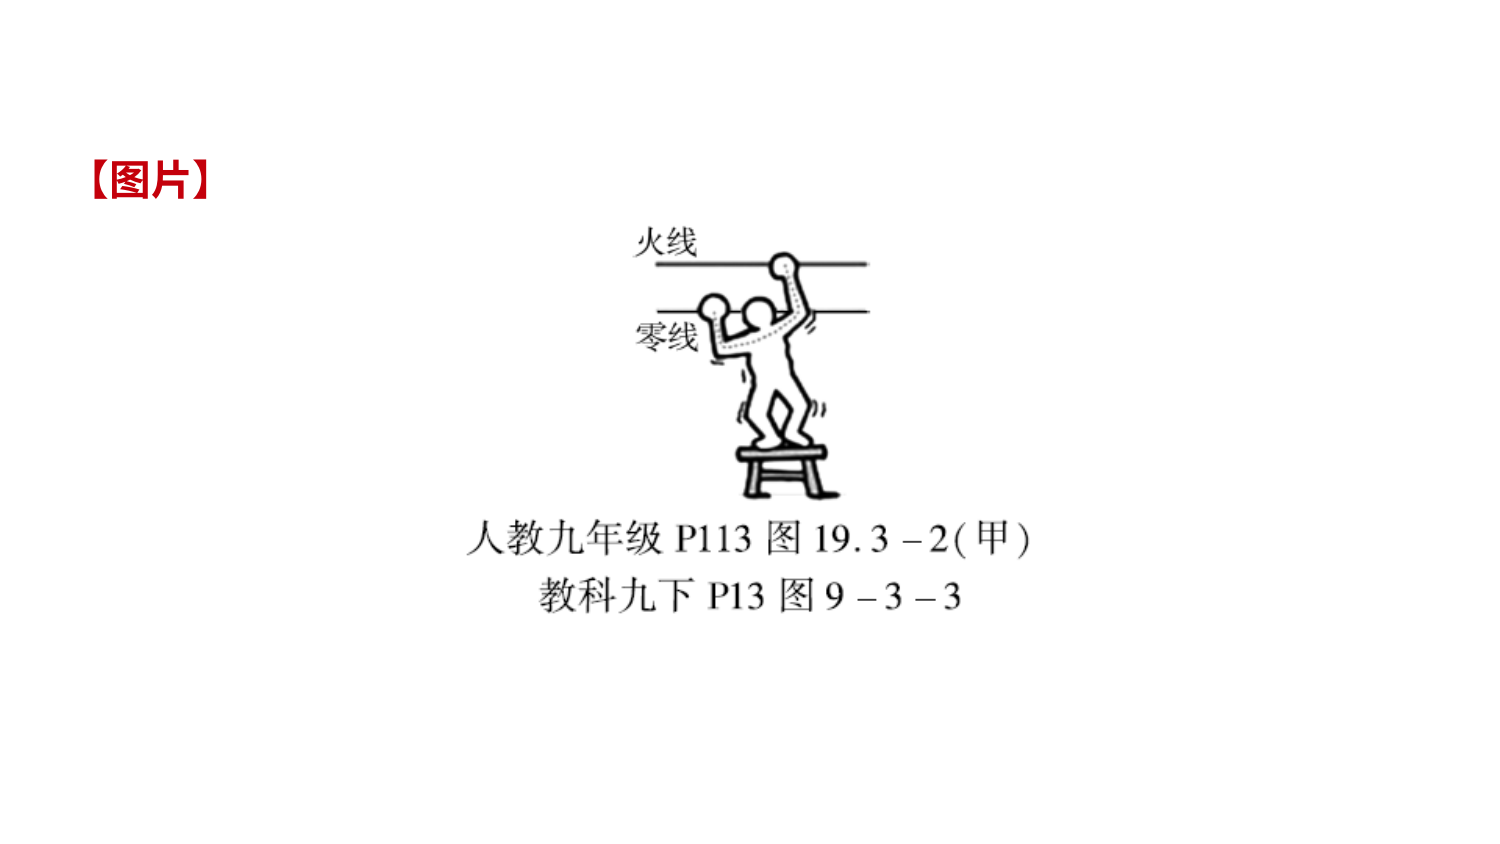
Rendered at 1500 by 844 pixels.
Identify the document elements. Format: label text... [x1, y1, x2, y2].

picture [463, 217, 1036, 626]
text_box 【图片】 [53, 121, 1430, 212]
